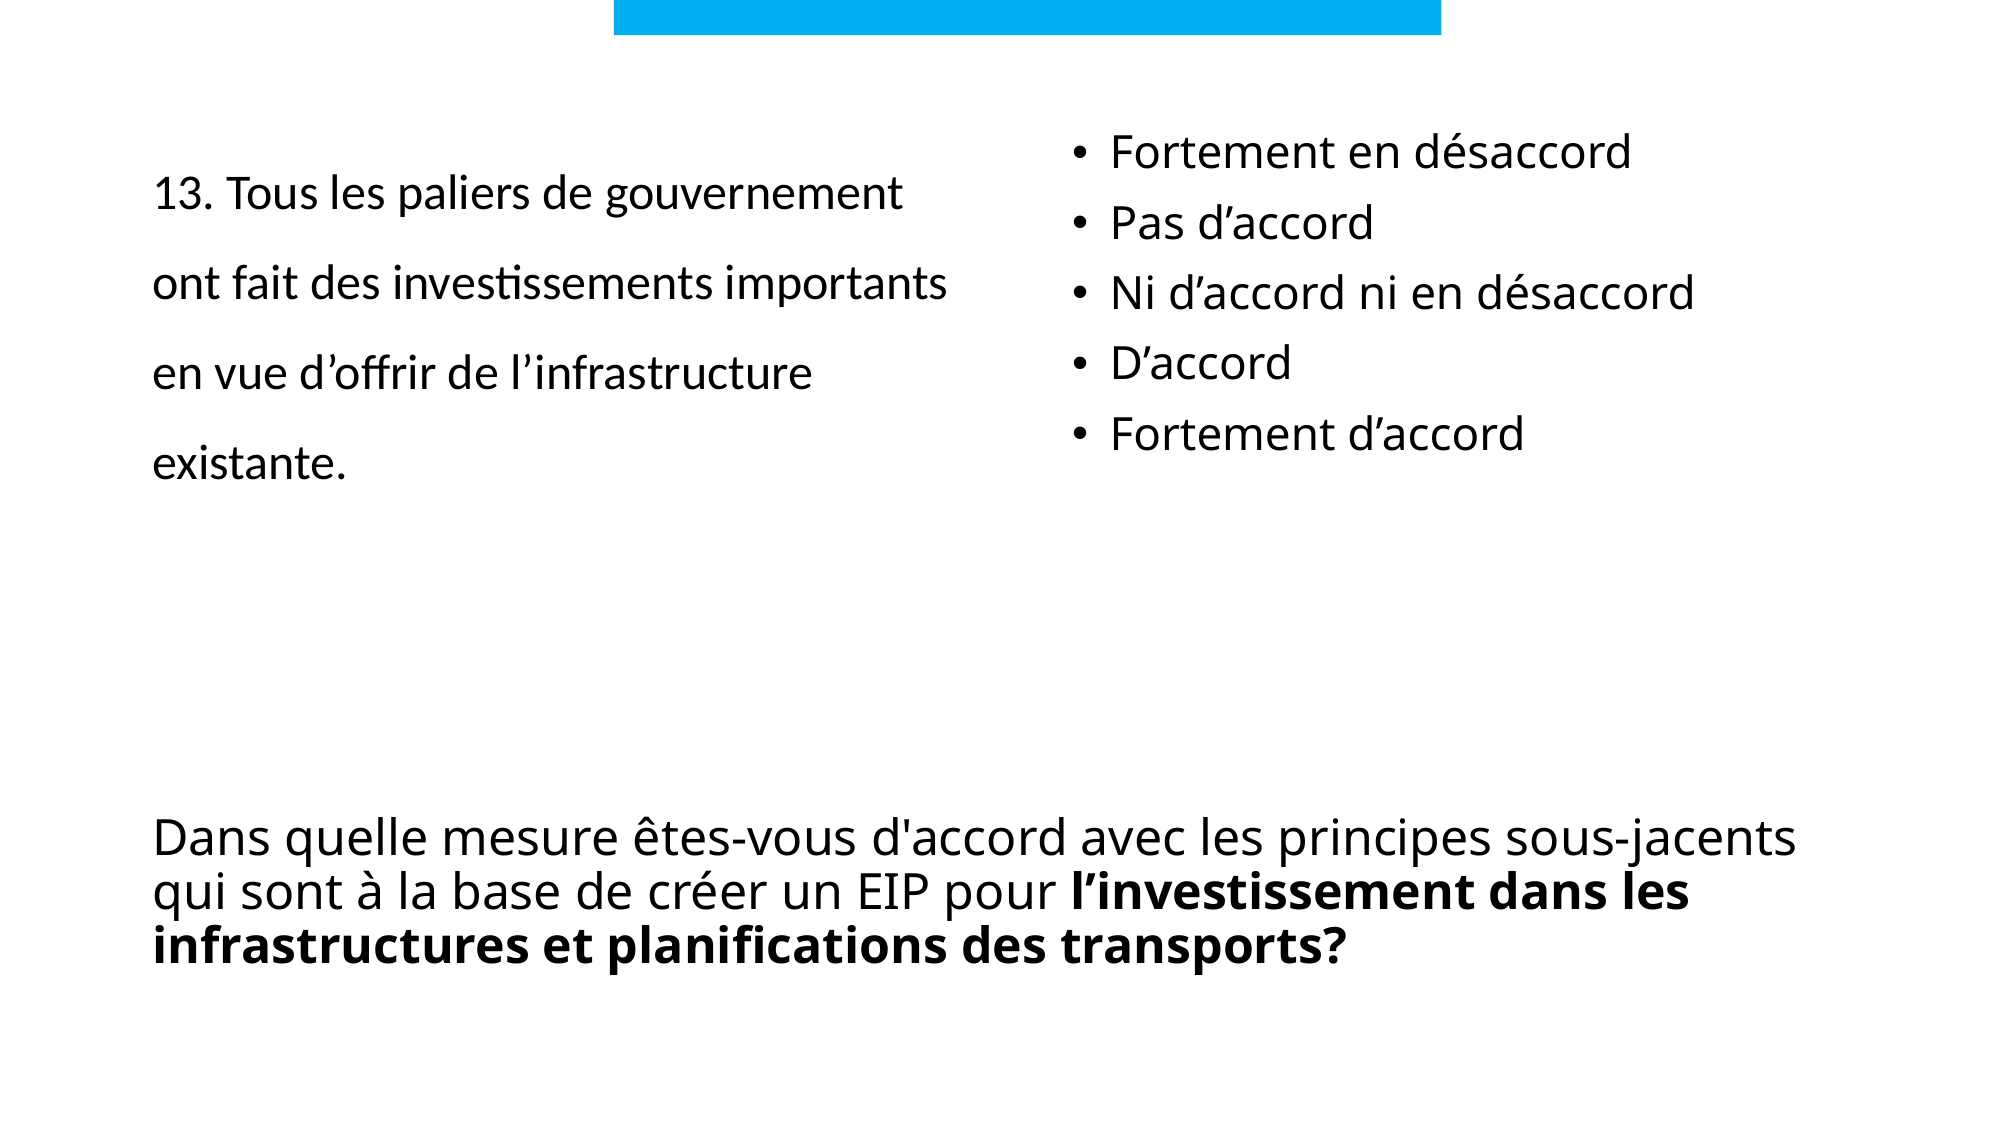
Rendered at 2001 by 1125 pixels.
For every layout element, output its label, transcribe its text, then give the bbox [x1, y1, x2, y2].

title Dans quelle mesure êtes-vous d'accord avec les principes sous-jacents qui sont à la base de créer un EIP pour l’investissement dans les infrastructures et planifications des transports? [137, 798, 1863, 989]
list Fortement en désaccord Pas d’accord Ni d’accord ni en désaccord D’accord Fortement d’accord [1057, 121, 1863, 689]
list 13. Tous les paliers de gouvernement ont fait des investissements importants en vue d’offrir de l’infrastructure existante. [137, 121, 988, 689]
